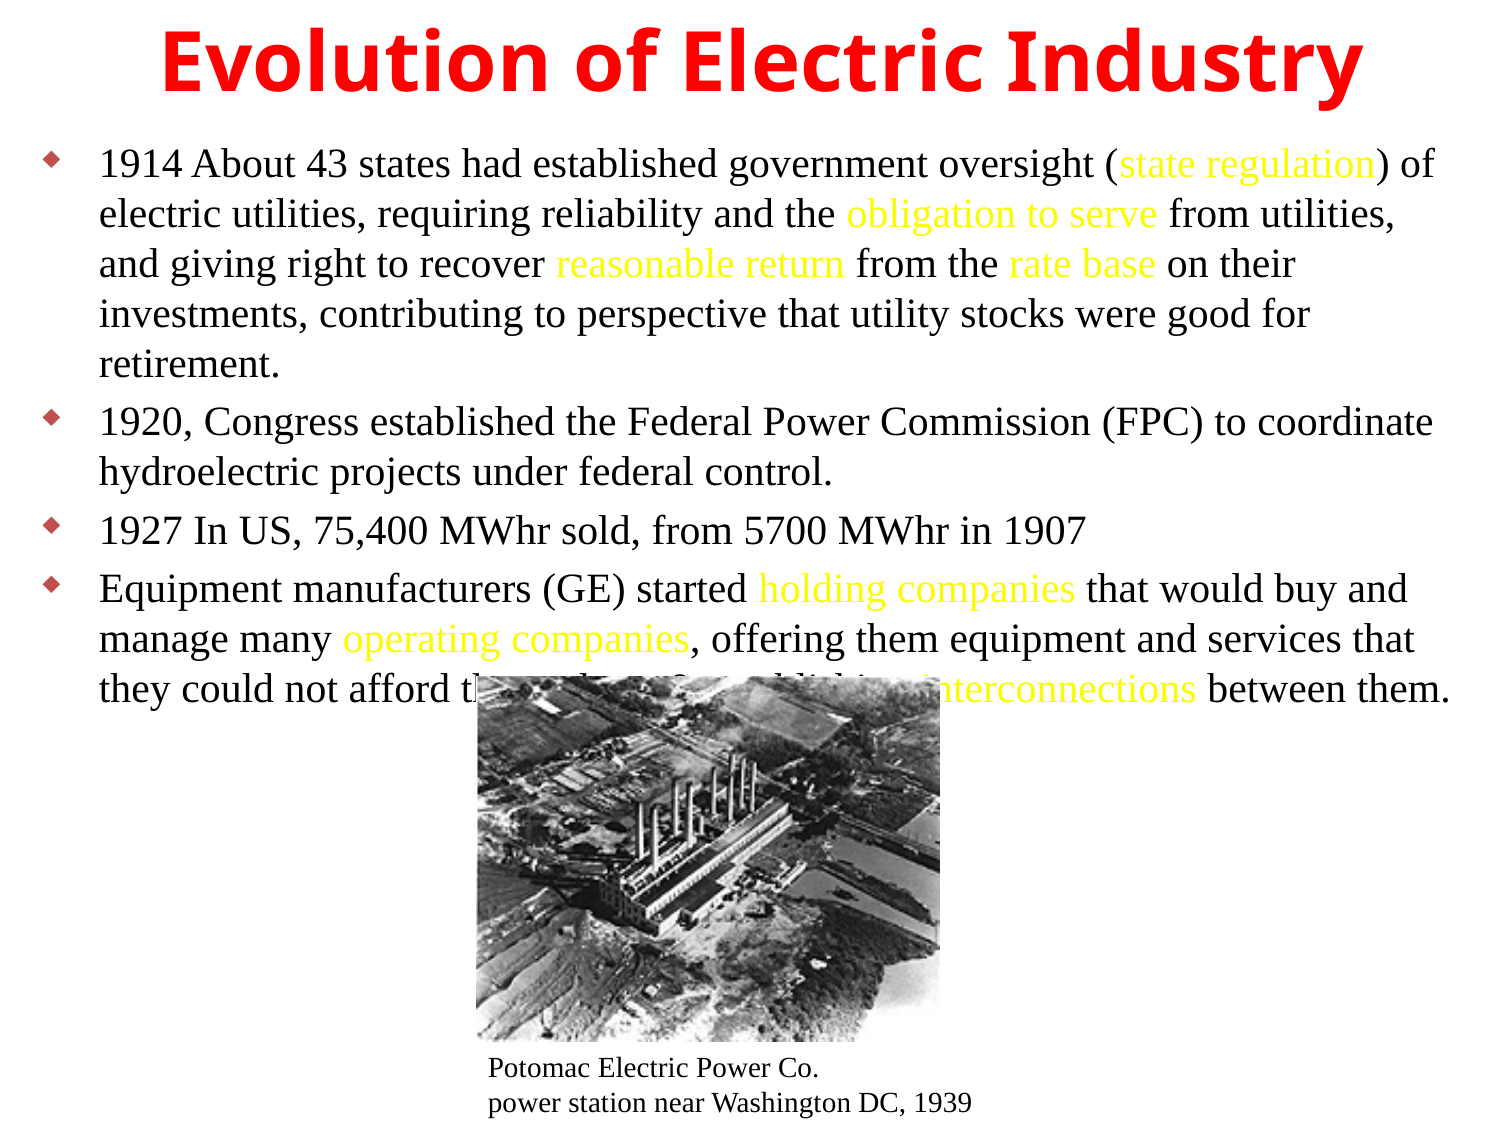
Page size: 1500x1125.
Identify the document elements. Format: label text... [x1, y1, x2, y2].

text_box 1914 About 43 states had established government oversight (state regulation) of electric utilities, requiring reliability and the obligation to serve from utilities, and giving right to recover reasonable return from the rate base on their investments, contributing to perspective that utility stocks were good for retirement. 1920, Congress established the Federal Power Commission (FPC) to coordinate hydroelectric projects under federal control. 1927 In US, 75,400 MWhr sold, from 5700 MWhr in 1907 Equipment manufacturers (GE) started holding companies that would buy and manage many operating companies, offering them equipment and services that they could not afford themselves, & establishing interconnections between them. [27, 128, 1477, 586]
text_box Potomac Electric Power Co. power station near Washington DC, 1939 [473, 1040, 988, 1125]
picture [476, 675, 940, 1042]
text_box Evolution of Electric Industry [79, 20, 1445, 116]
